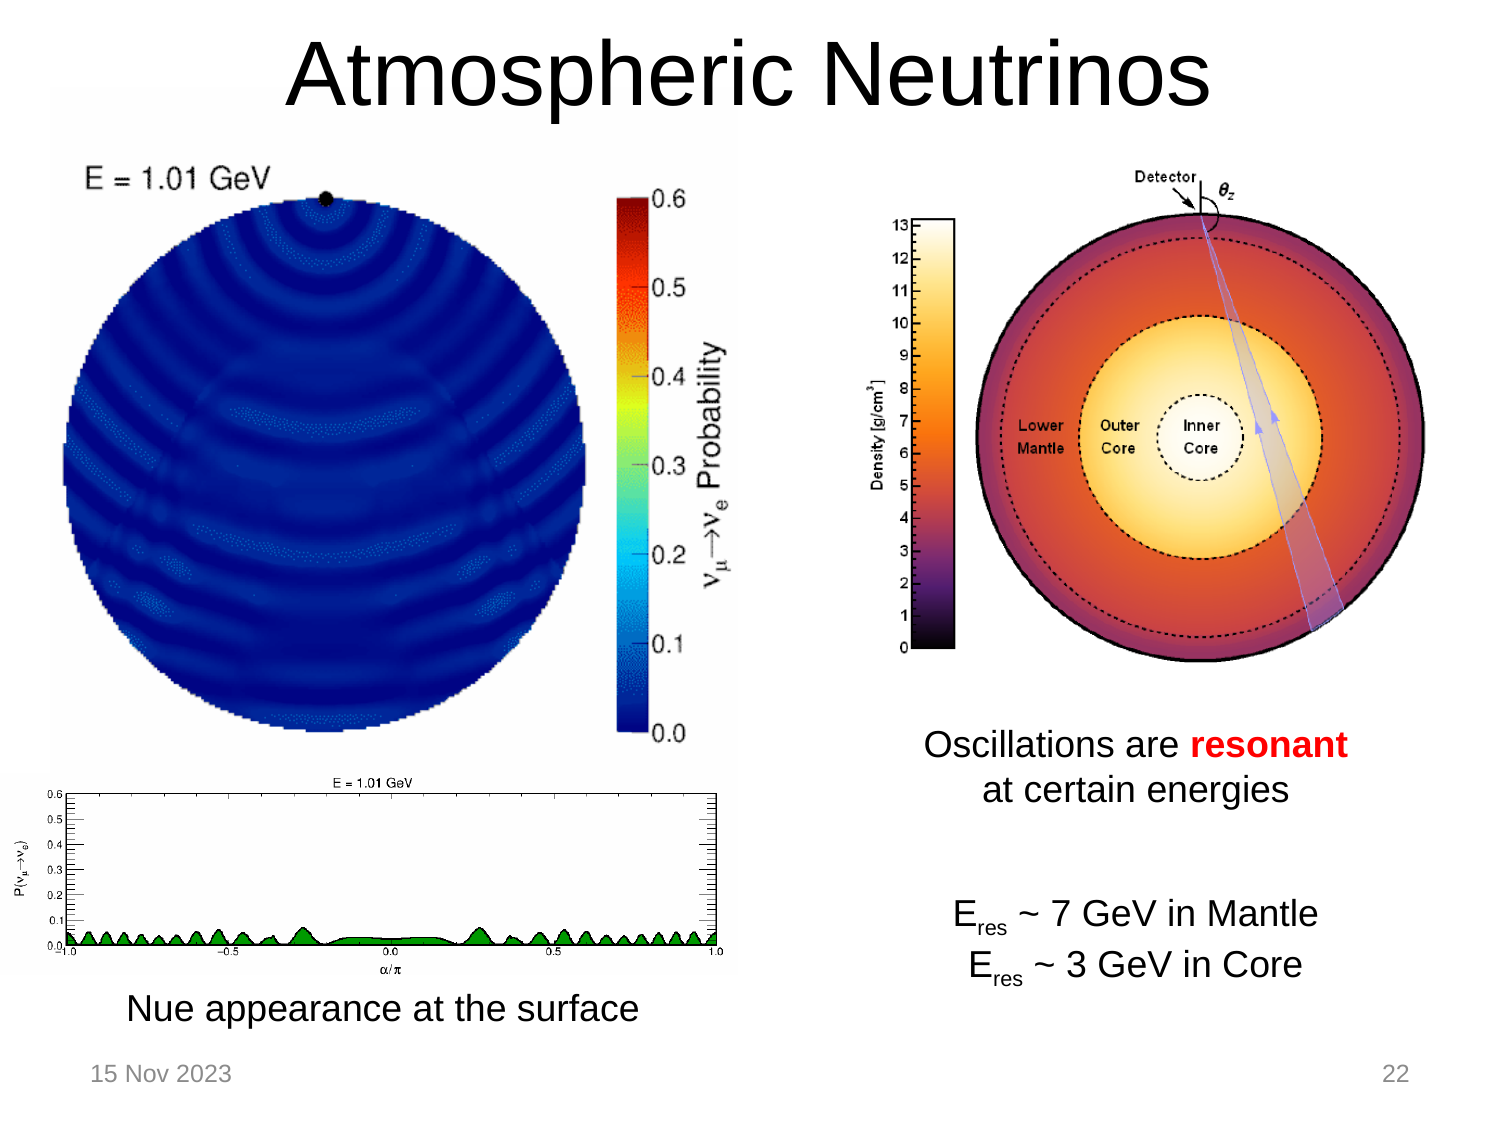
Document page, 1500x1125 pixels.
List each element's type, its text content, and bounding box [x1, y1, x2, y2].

text_box Oscillations are resonant at certain energies [900, 712, 1372, 818]
picture [0, 87, 738, 976]
title Atmospheric Neutrinos [75, 0, 1425, 163]
slide_number 22 [1074, 1042, 1425, 1103]
text_box Nue appearance at the surface [65, 983, 700, 1037]
text_box Eres ~ 7 GeV in Mantle Eres ~ 3 GeV in Core [881, 881, 1391, 999]
picture [862, 162, 1444, 686]
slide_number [75, 1042, 425, 1103]
